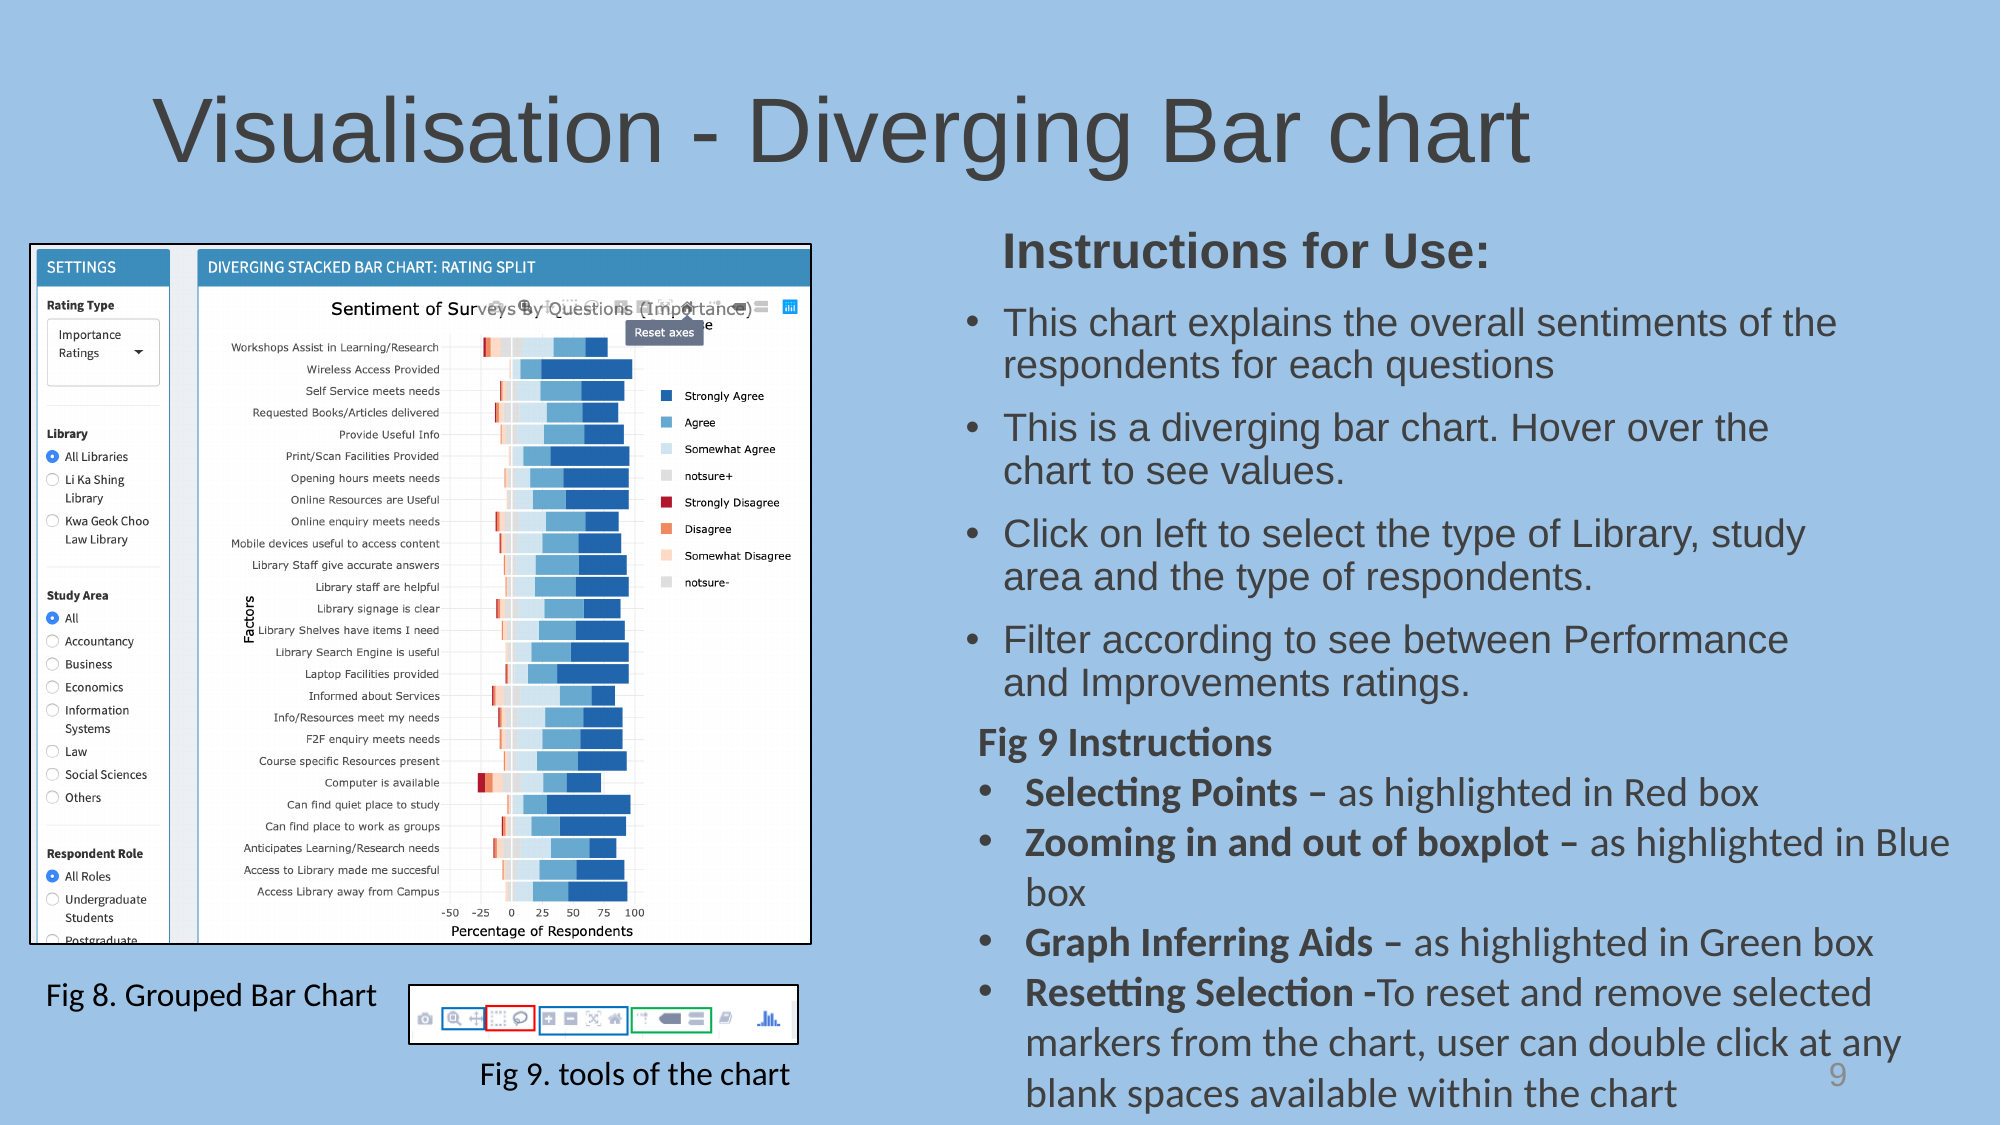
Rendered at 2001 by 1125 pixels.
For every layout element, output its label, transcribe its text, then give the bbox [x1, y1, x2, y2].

text_box Fig 8. Grouped Bar Chart [31, 965, 421, 1021]
text_box Fig 9 Instructions Selecting Points – as highlighted in Red box Zooming in and out of boxplot – as highlighted in Blue box Graph Inferring Aids – as highlighted in Green box Resetting Selection -To reset and remove selected markers from the chart, user can double click at any blank spaces available within the chart [963, 707, 1969, 1125]
list This chart explains the overall sentiments of the respondents for each questions This is a diverging bar chart. Hover over the chart to see values. Click on left to select the type of Library, study area and the type of respondents. Filter according to see between Performance and Improvements ratings. [950, 294, 1882, 729]
title Visualisation - Diverging Bar chart [137, 24, 1863, 242]
picture [409, 986, 798, 1043]
picture [31, 244, 811, 943]
list Instructions for Use: [987, 152, 1838, 288]
text_box Fig 9. tools of the chart [465, 1044, 964, 1100]
